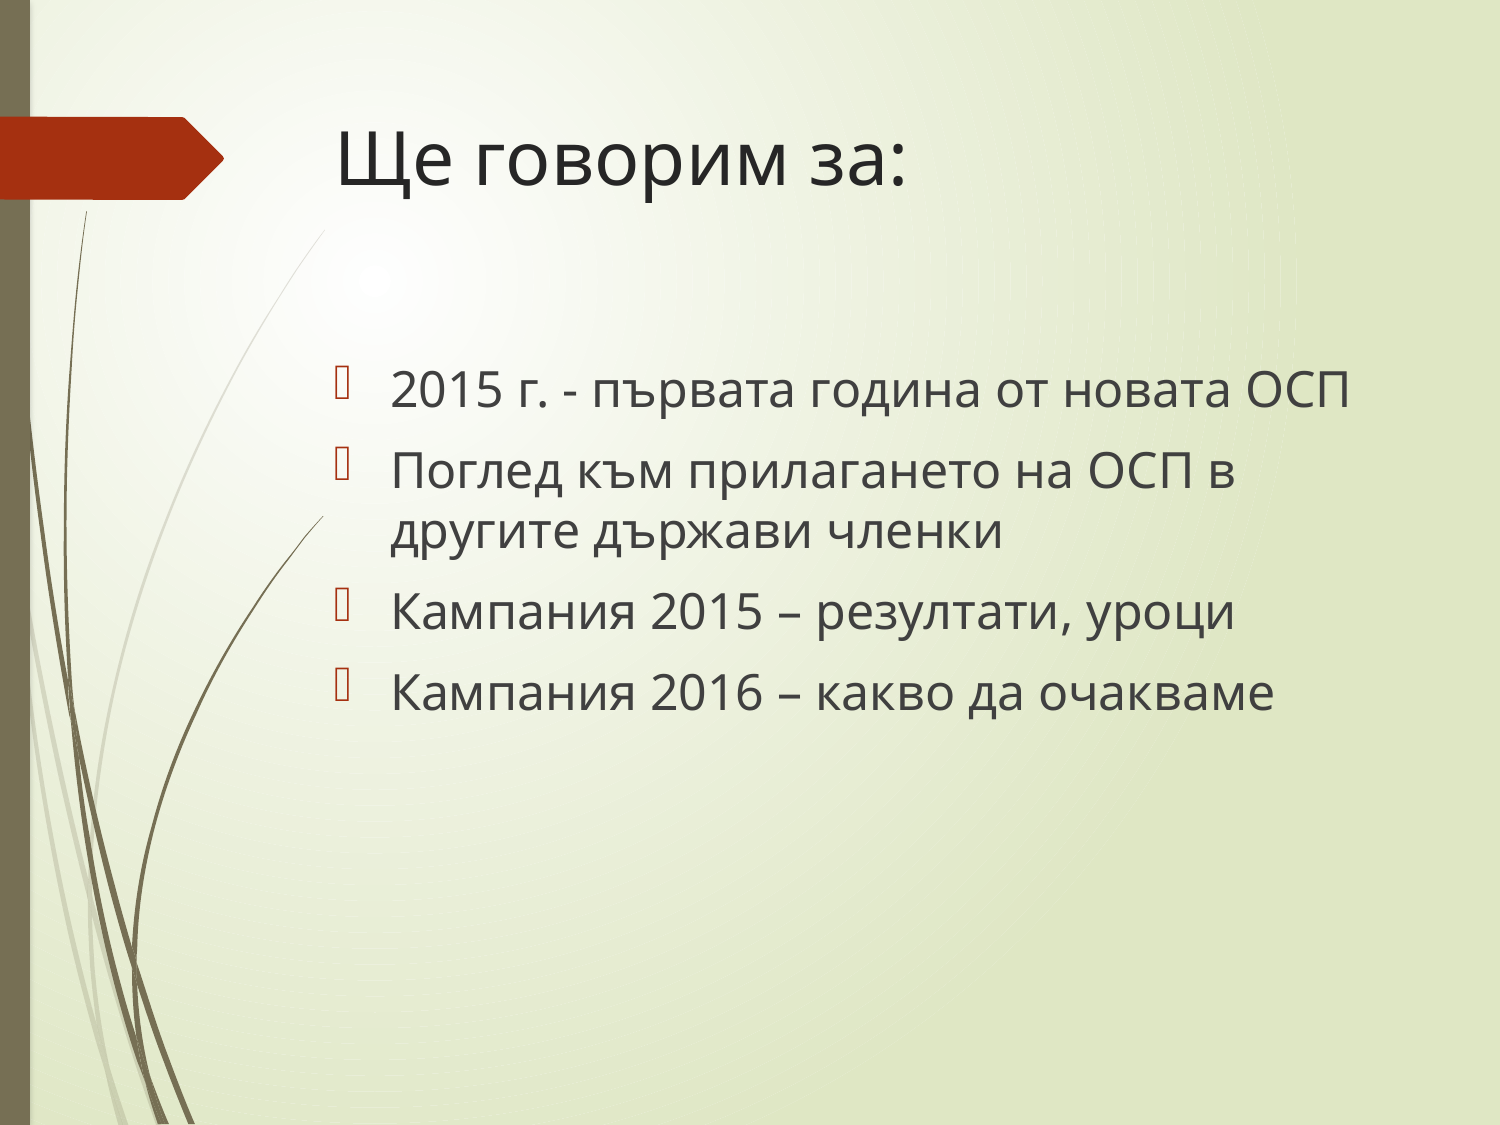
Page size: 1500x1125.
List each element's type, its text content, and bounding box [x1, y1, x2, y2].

title Ще говорим за: [319, 102, 1400, 313]
list 2015 г. - първата година от новата ОСП Поглед към прилагането на ОСП в другите държави членки Кампания 2015 – резултати, уроци Кампания 2016 – какво да очакваме [318, 350, 1400, 970]
